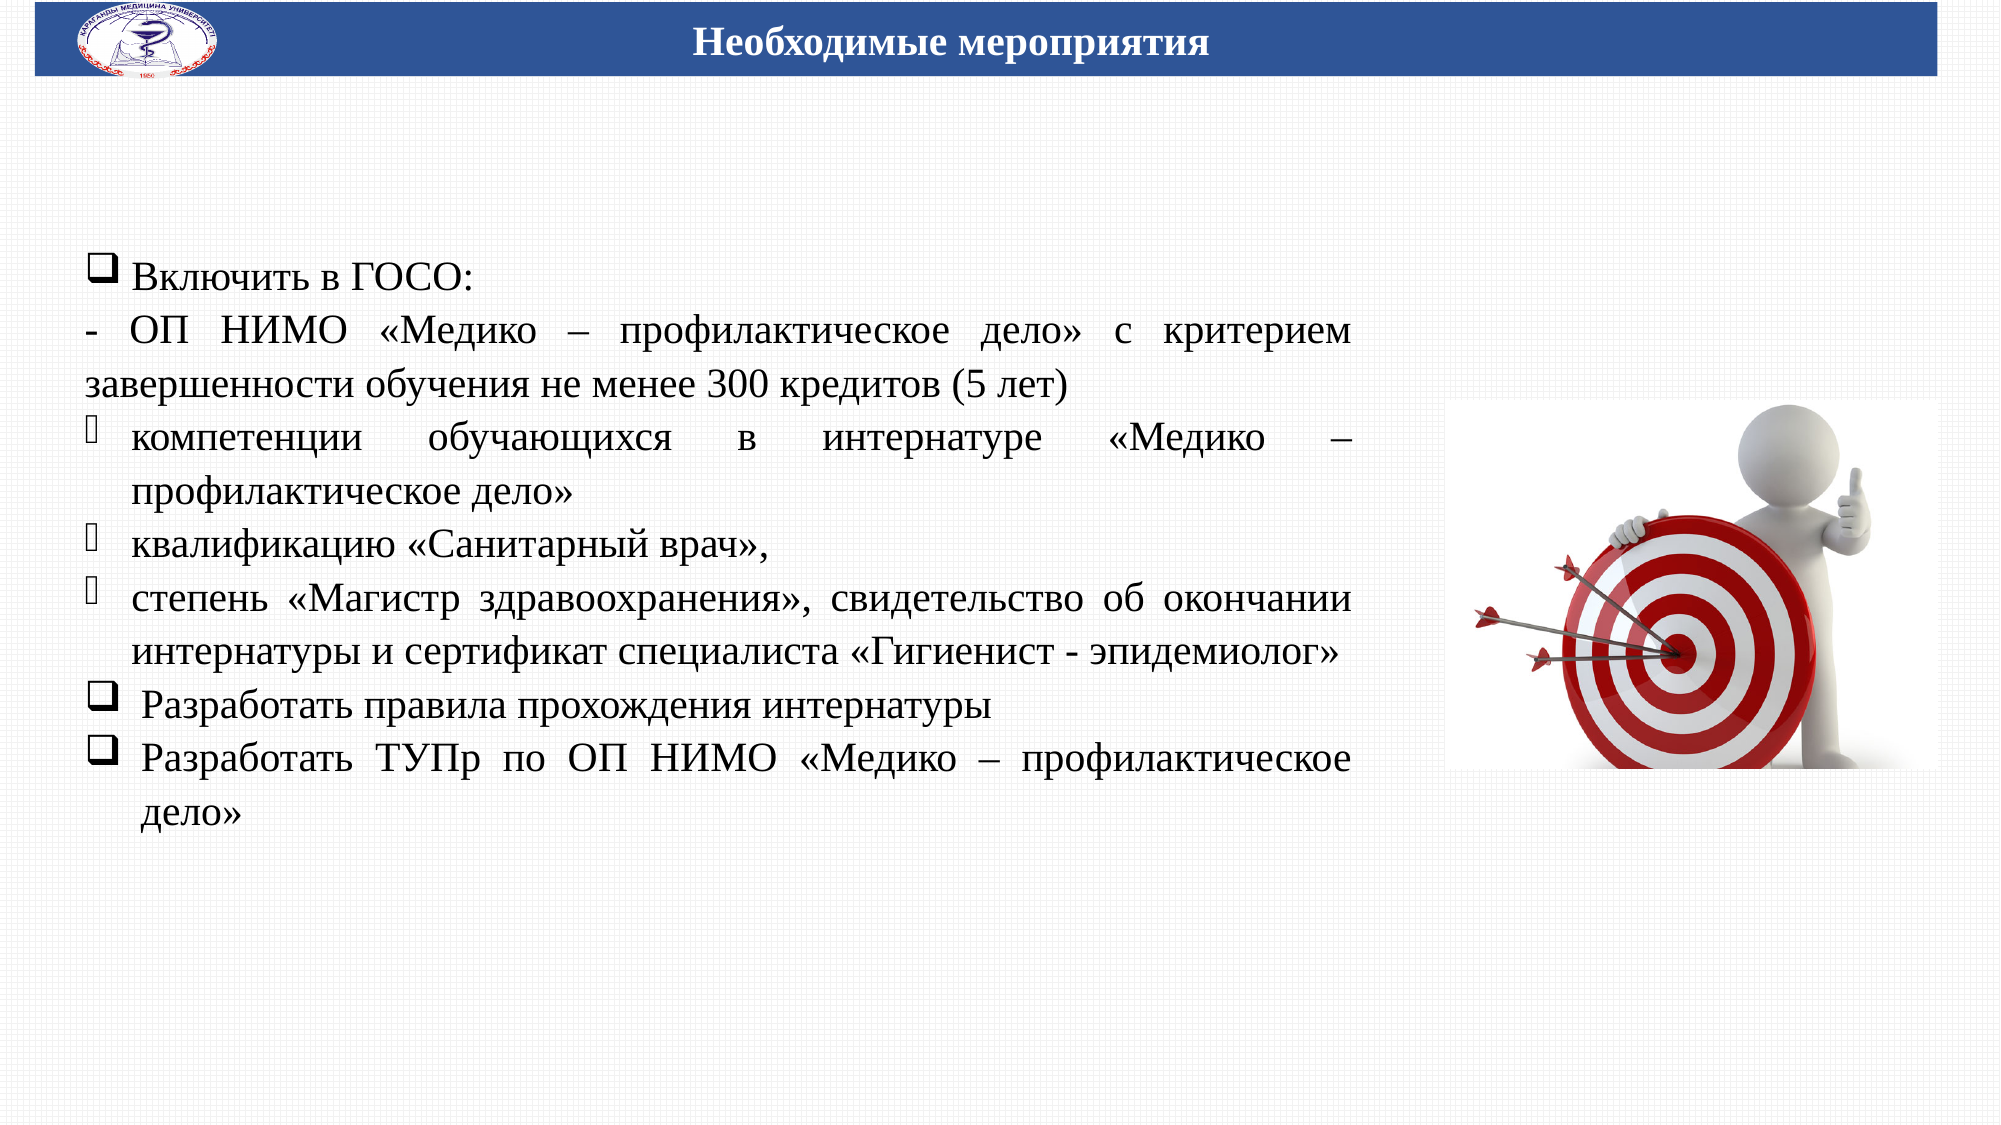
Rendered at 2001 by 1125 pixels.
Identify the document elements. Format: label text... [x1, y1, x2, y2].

text_box Включить в ГОСО: - ОП НИМО «Медико – профилактическое дело» с критерием завершенности обучения не менее 300 кредитов (5 лет) компетенции обучающихся в интернатуре «Медико – профилактическое дело» квалификацию «Санитарный врач», степень «Магистр здравоохранения», свидетельство об окончании интернатуры и сертификат специалиста «Гигиенист - эпидемиолог» Разработать правила прохождения интернатуры Разработать ТУПр по ОП НИМО «Медико – профилактическое дело» [69, 237, 1368, 1002]
text_box [217, 72, 348, 77]
text_box [1935, 1, 1939, 77]
text_box Необходимые мероприятия [217, 6, 1745, 72]
picture [1445, 400, 1938, 769]
text_box [348, 0, 1935, 105]
text_box [217, 1, 348, 6]
text_box [34, 1, 77, 77]
picture [77, 1, 217, 79]
